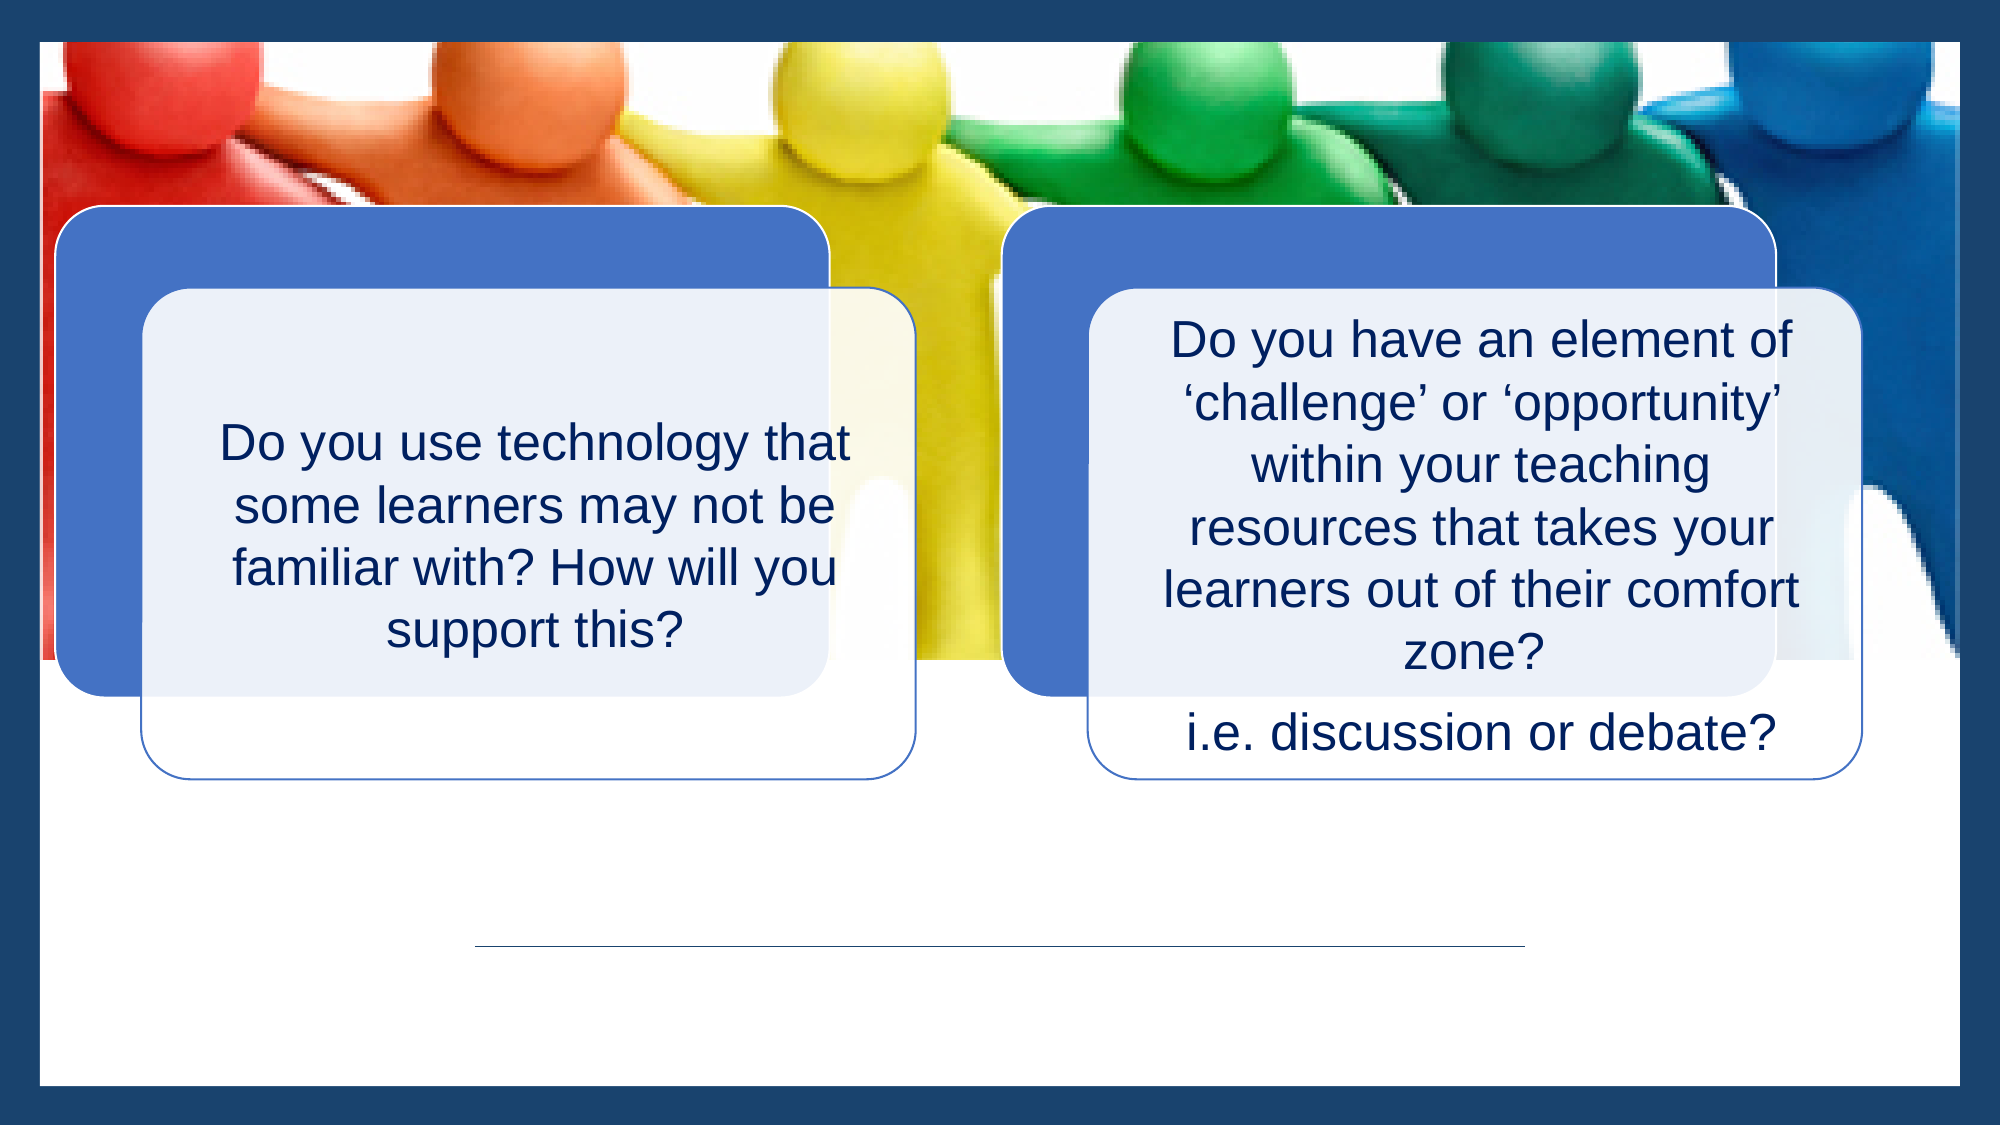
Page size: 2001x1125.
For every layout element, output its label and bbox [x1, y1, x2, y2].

picture [39, 42, 1960, 660]
text_box [39, 41, 1961, 1087]
text_box [0, 0, 2000, 1125]
text_box [55, 89, 1863, 896]
